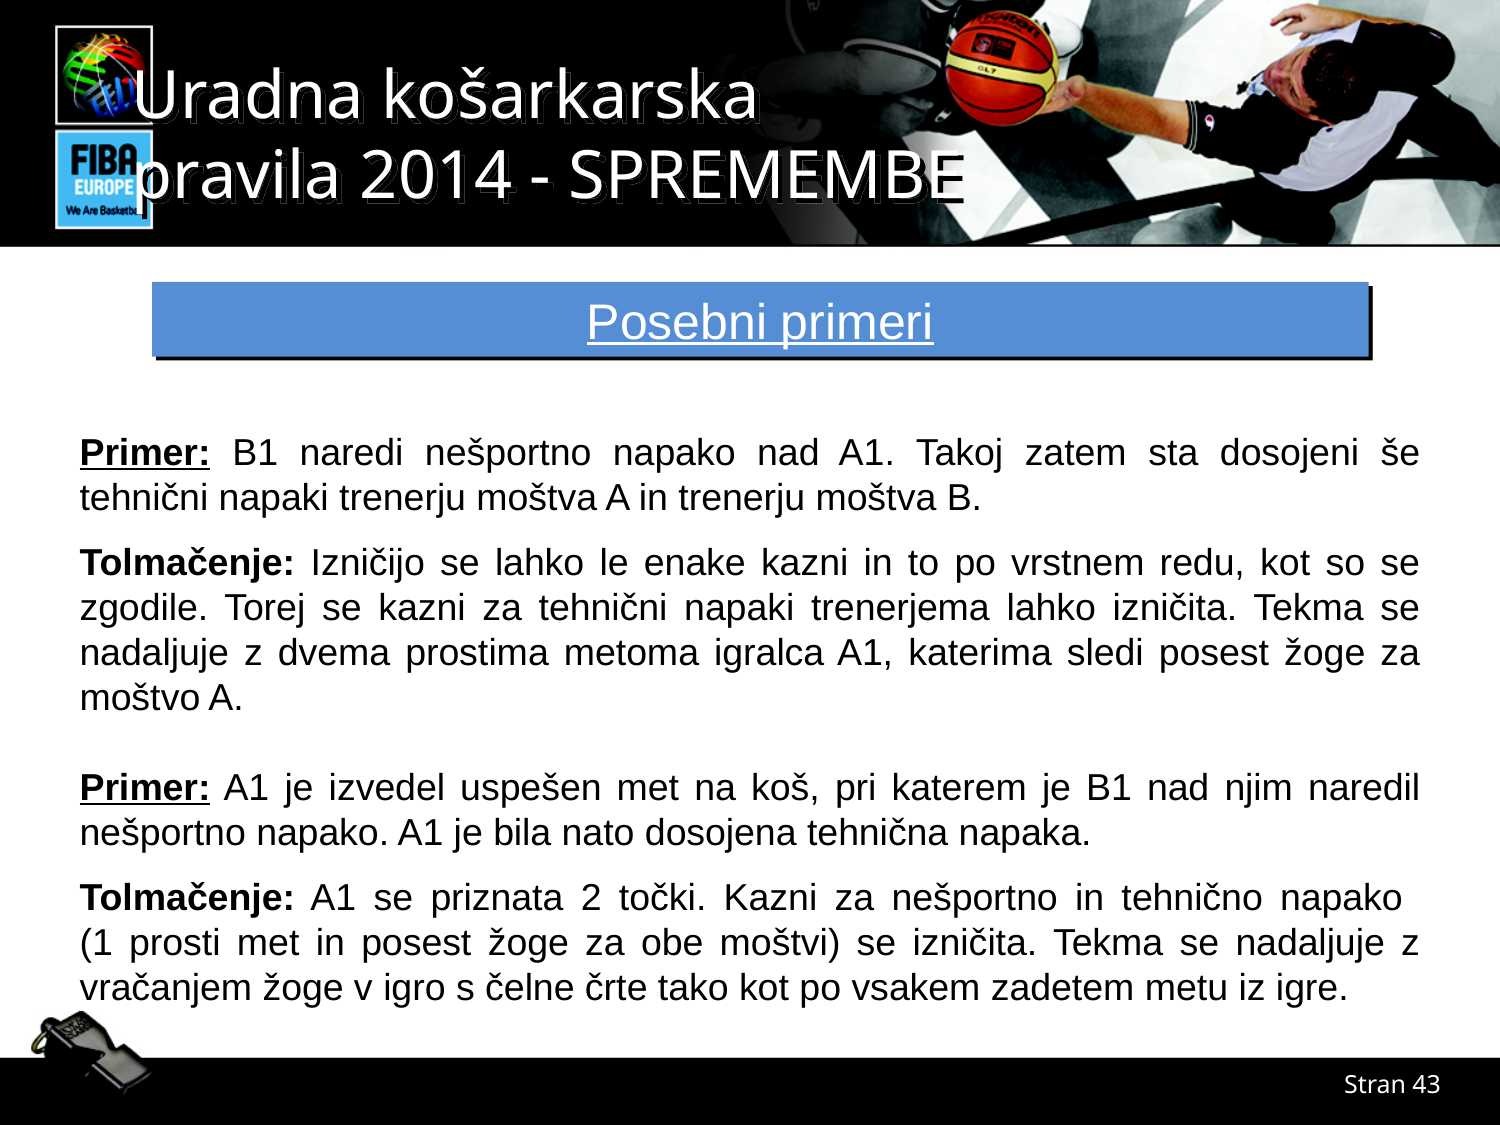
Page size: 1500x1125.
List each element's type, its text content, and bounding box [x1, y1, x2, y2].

text_box Posebni primeri [152, 281, 1369, 357]
picture [0, 0, 1500, 1125]
text_box Primer: B1 naredi nešportno napako nad A1. Takoj zatem sta dosojeni še tehnični napaki trenerju moštva A in trenerju moštva B. Tolmačenje: Izničijo se lahko le enake kazni in to po vrstnem redu, kot so se zgodile. Torej se kazni za tehnični napaki trenerjema lahko izničita. Tekma se nadaljuje z dvema prostima metoma igralca A1, katerima sledi posest žoge za moštvo A. Primer: A1 je izvedel uspešen met na koš, pri katerem je B1 nad njim naredil nešportno napako. A1 je bila nato dosojena tehnična napaka. Tolmačenje: A1 se priznata 2 točki. Kazni za nešportno in tehnično napako (1 prosti met in posest žoge za obe moštvi) se izničita. Tekma se nadaljuje z vračanjem žoge v igro s čelne črte tako kot po vsakem zadetem metu iz igre. [64, 420, 1436, 1016]
